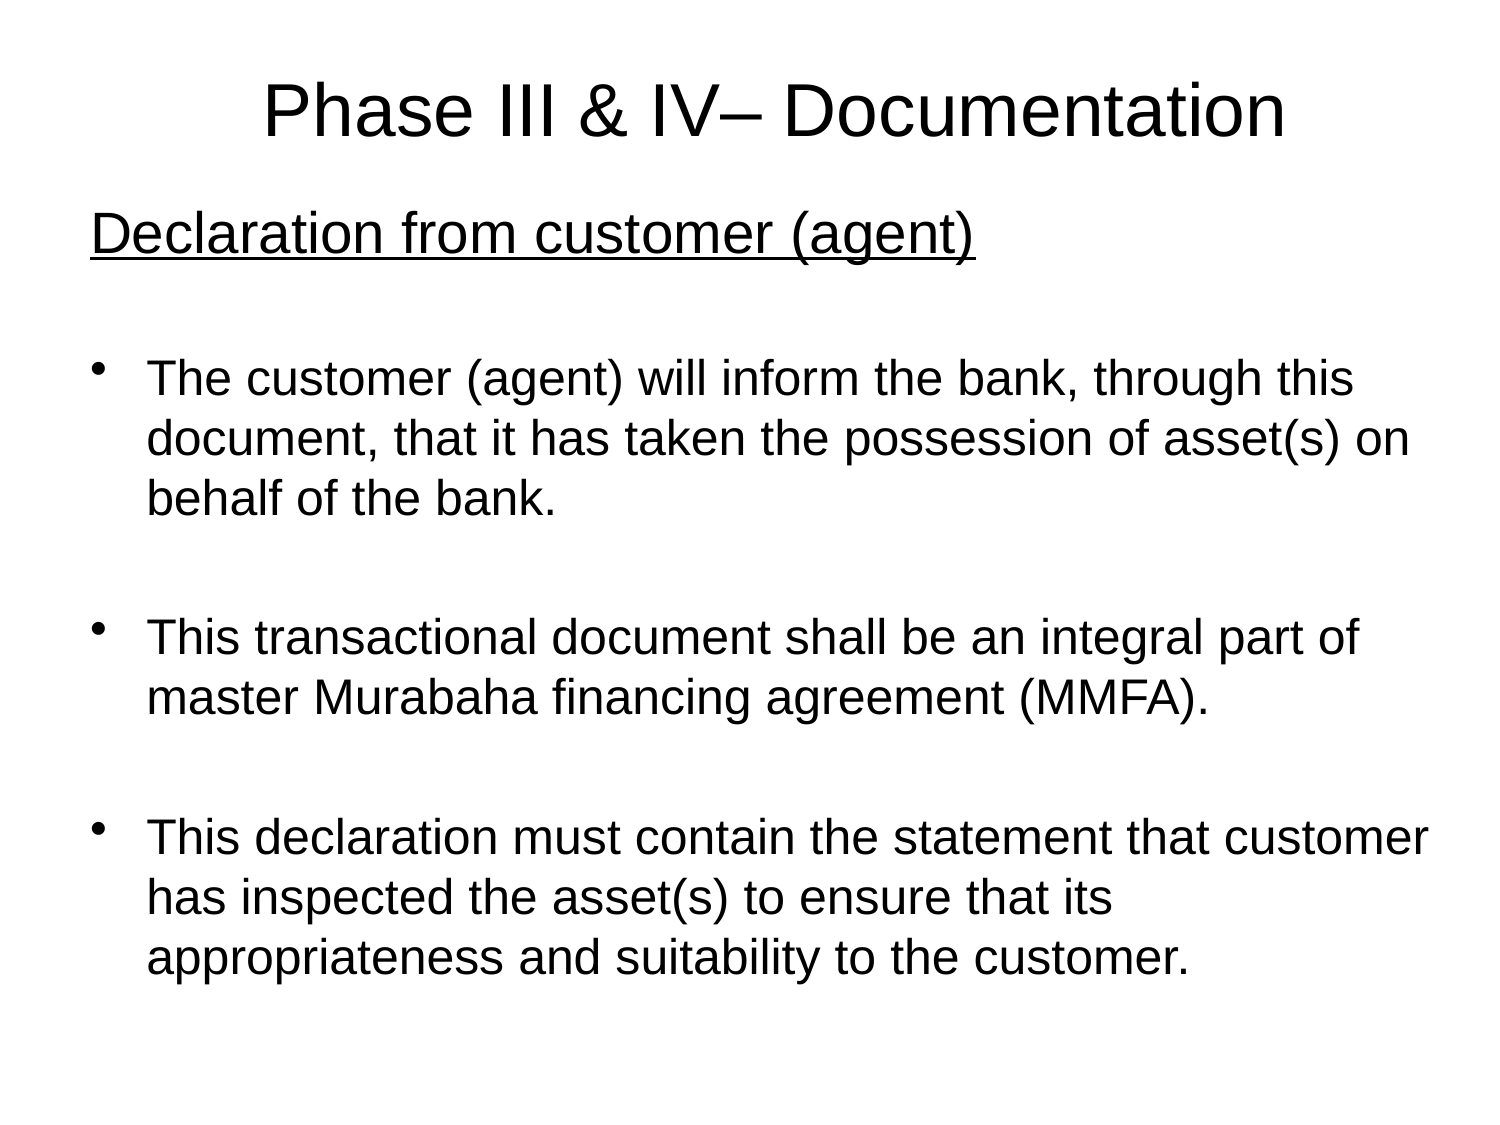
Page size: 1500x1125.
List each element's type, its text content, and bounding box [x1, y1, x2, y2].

list Declaration from customer (agent) The customer (agent) will inform the bank, through this document, that it has taken the possession of asset(s) on behalf of the bank. This transactional document shall be an integral part of master Murabaha financing agreement (MMFA). This declaration must contain the statement that customer has inspected the asset(s) to ensure that its appropriateness and suitability to the customer. [75, 187, 1450, 1075]
title Phase III & IV– Documentation [112, 50, 1438, 163]
